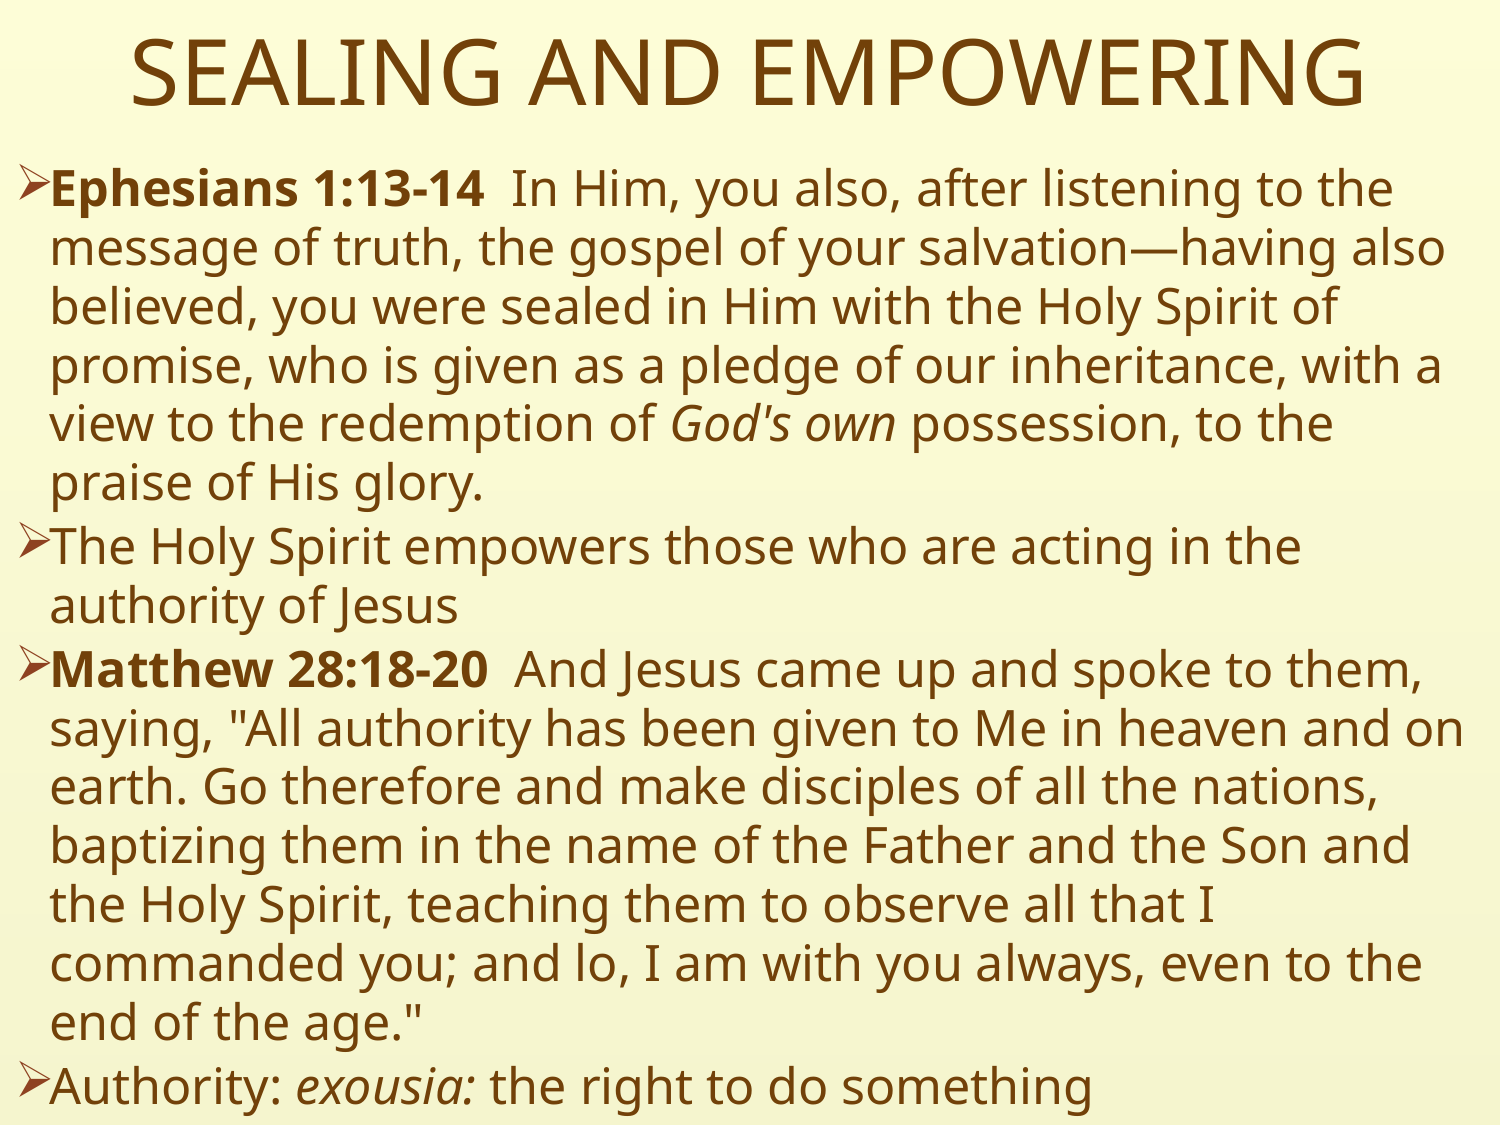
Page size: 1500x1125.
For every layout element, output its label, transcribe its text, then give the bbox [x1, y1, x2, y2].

list Ephesians 1:13-14 In Him, you also, after listening to the message of truth, the gospel of your salvation—having also believed, you were sealed in Him with the Holy Spirit of promise, who is given as a pledge of our inheritance, with a view to the redemption of God's own possession, to the praise of His glory. The Holy Spirit empowers those who are acting in the authority of Jesus Matthew 28:18-20 And Jesus came up and spoke to them, saying, "All authority has been given to Me in heaven and on earth. Go therefore and make disciples of all the nations, baptizing them in the name of the Father and the Son and the Holy Spirit, teaching them to observe all that I commanded you; and lo, I am with you always, even to the end of the age." Authority: exousia: the right to do something [0, 152, 1500, 1125]
title SEALING AND EMPOWERING [0, 0, 1500, 152]
